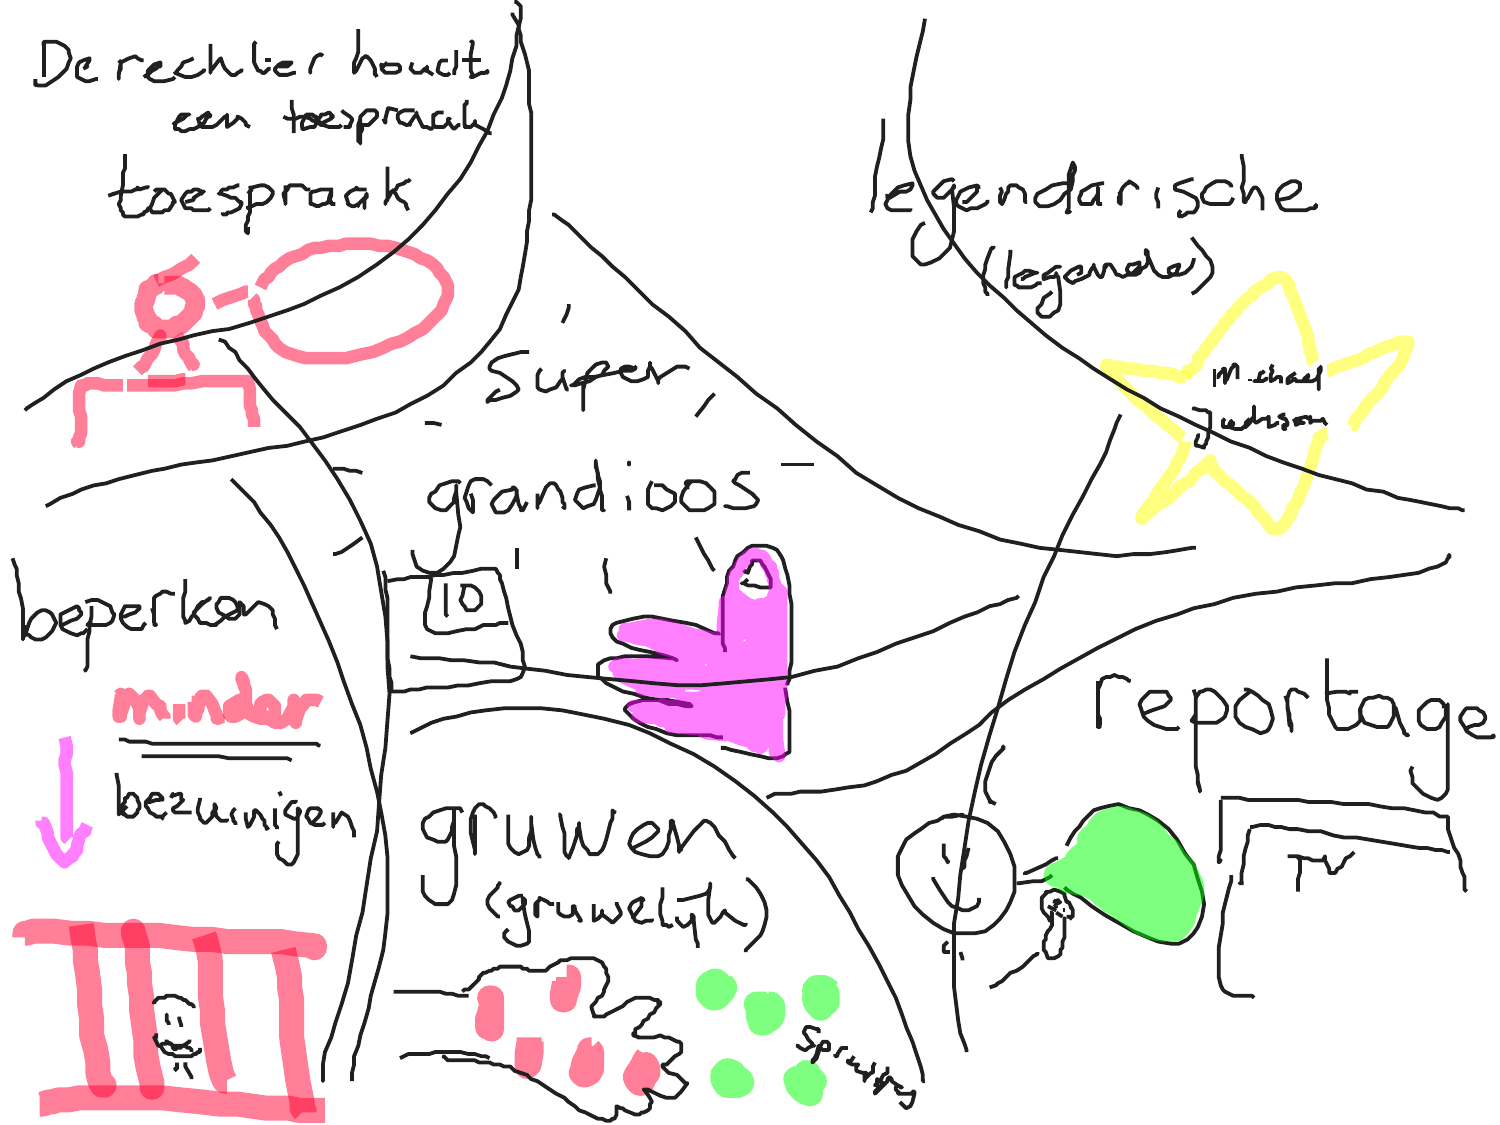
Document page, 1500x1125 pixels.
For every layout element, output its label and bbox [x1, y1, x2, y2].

text_box [12, 276, 388, 1113]
text_box [393, 1090, 1192, 1121]
text_box [1196, 276, 1495, 1113]
text_box [24, 1, 1465, 1082]
